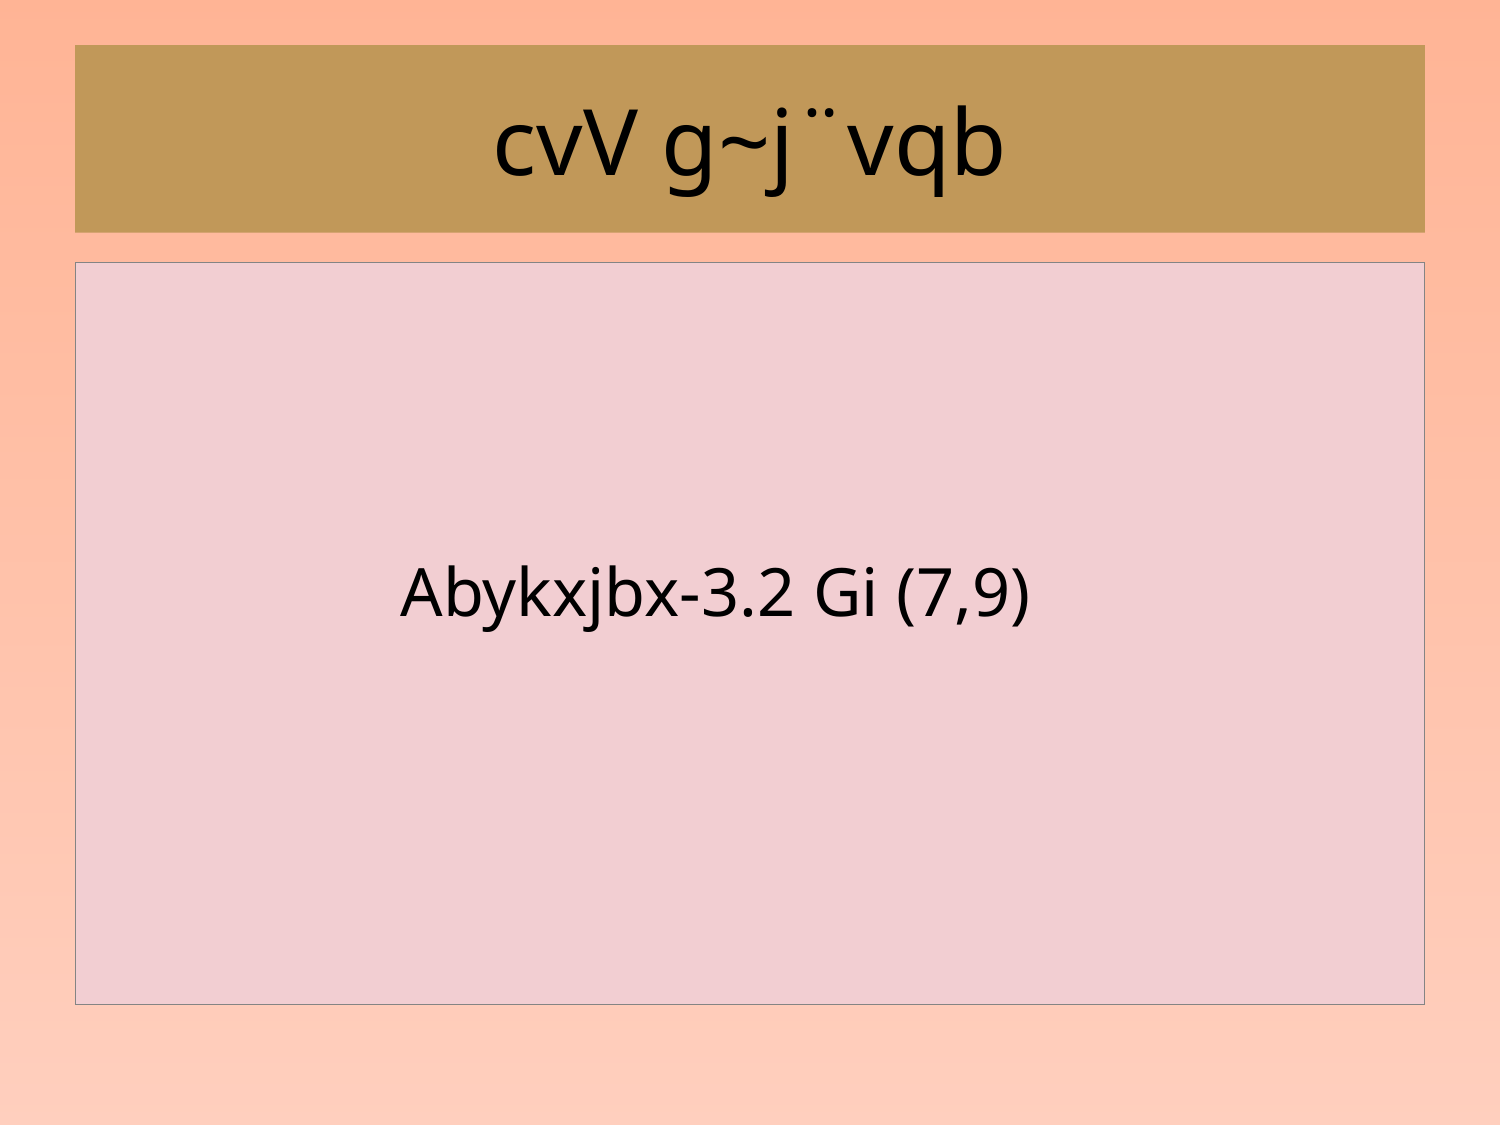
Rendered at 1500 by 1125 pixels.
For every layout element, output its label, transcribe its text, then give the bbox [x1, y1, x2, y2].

list Abykxjbx-3.2 Gi (7,9) [75, 262, 1425, 1005]
title cvV g~j¨vqb [75, 45, 1425, 233]
